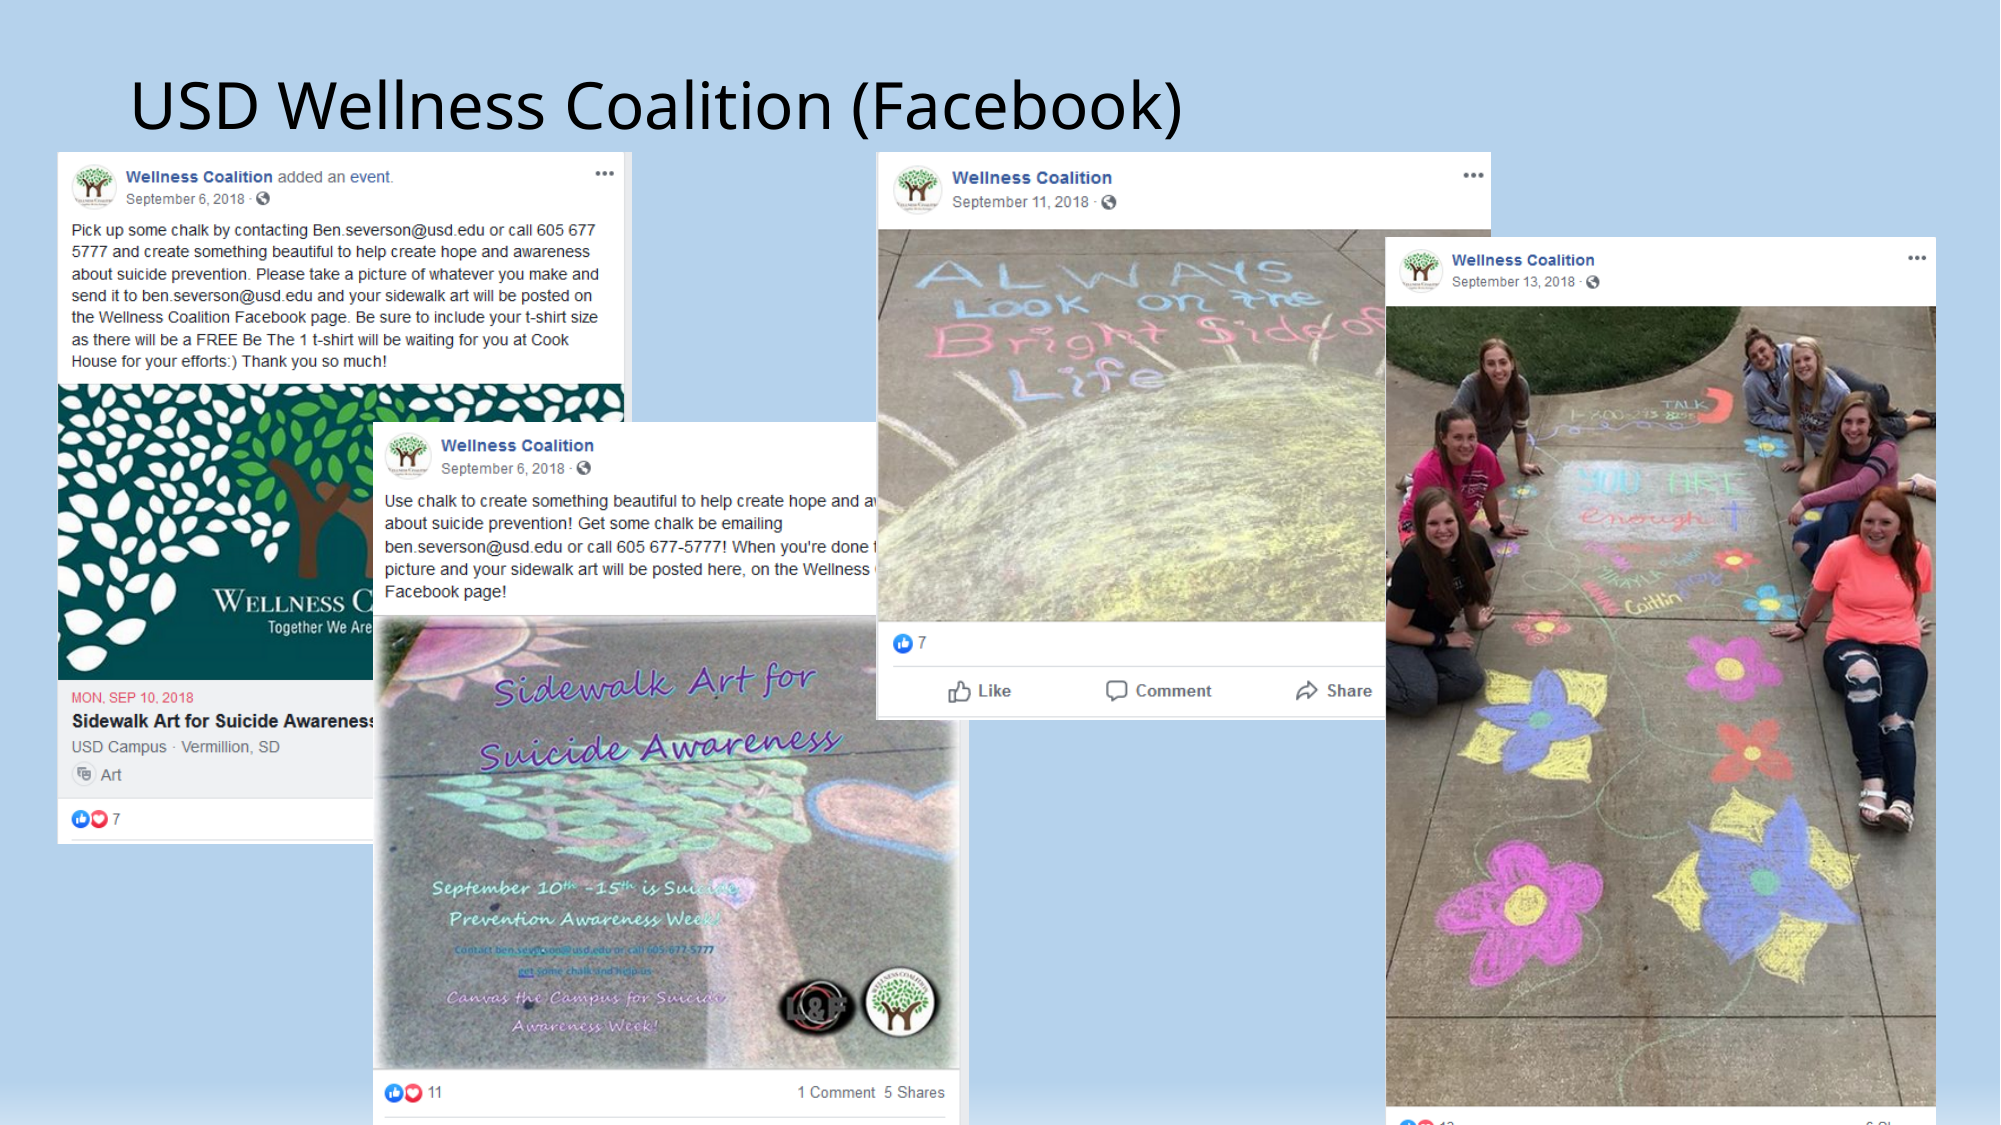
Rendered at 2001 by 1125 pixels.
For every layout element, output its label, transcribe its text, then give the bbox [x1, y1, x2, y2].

title USD Wellness Coalition (Facebook) [114, 66, 1840, 153]
picture [57, 151, 1936, 1125]
